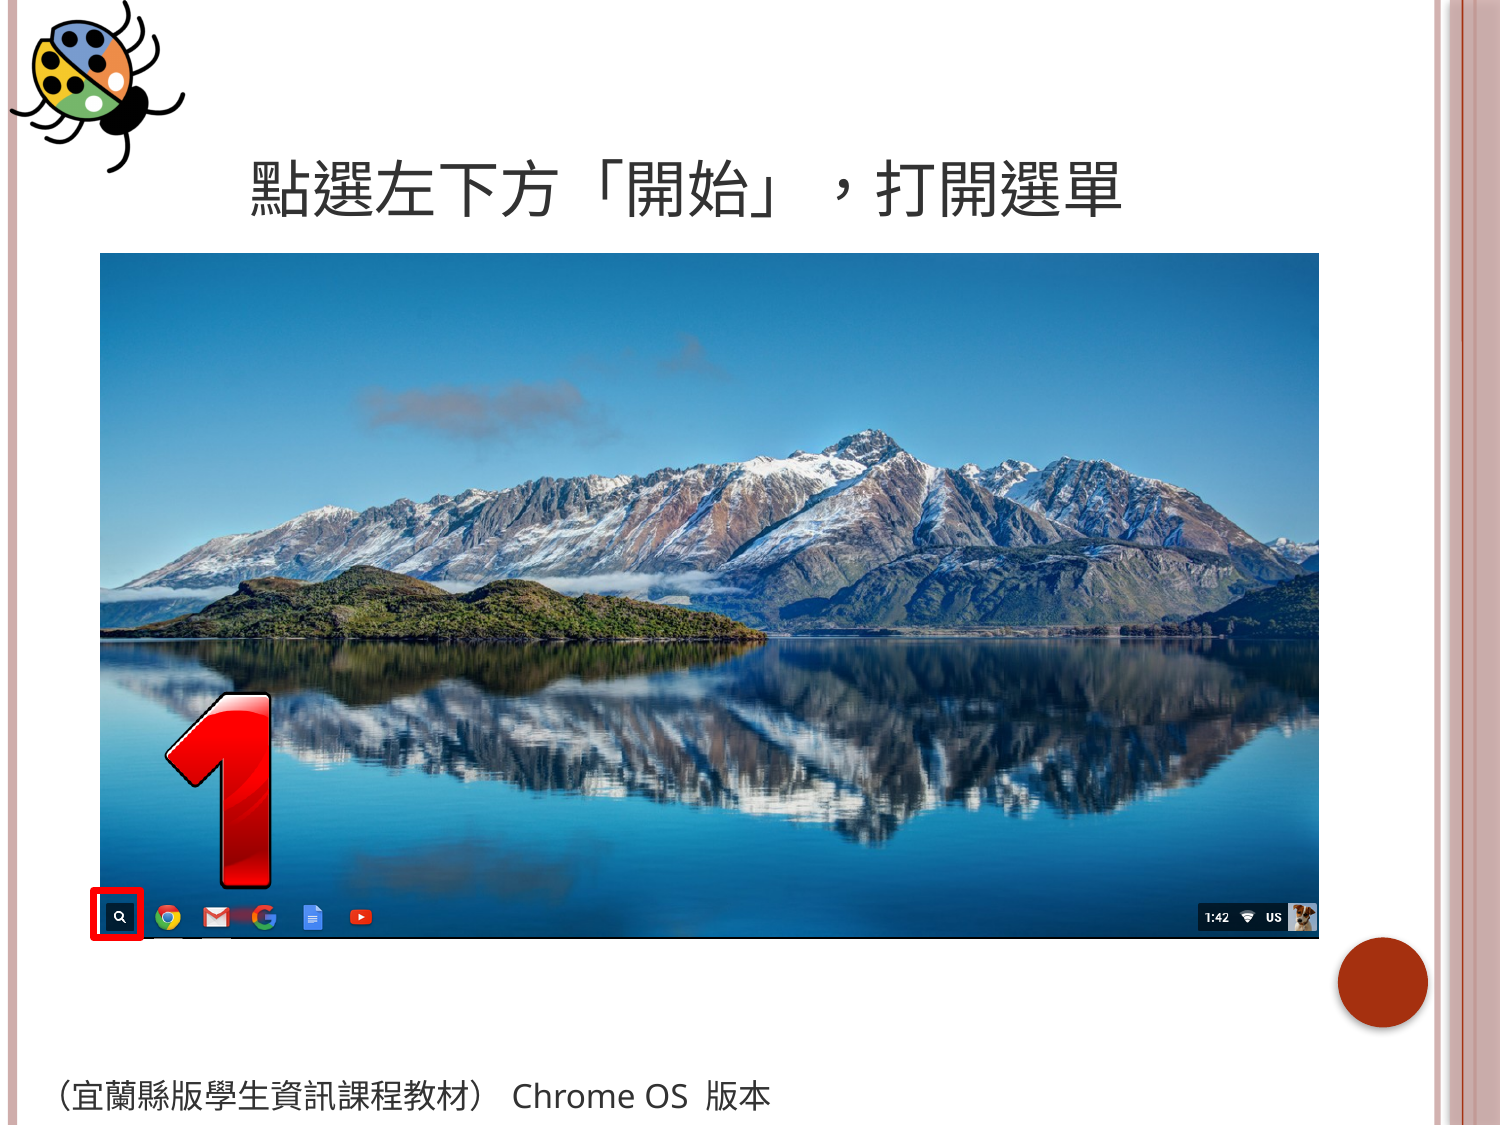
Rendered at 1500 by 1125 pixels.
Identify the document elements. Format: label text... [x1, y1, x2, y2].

picture [0, 0, 169, 176]
footer （宜蘭縣版學生資訊課程教材）Chrome OS 版本 [23, 1065, 809, 1125]
picture [99, 253, 1320, 940]
title 點選左下方「開始」，打開選單 [75, 45, 1300, 233]
